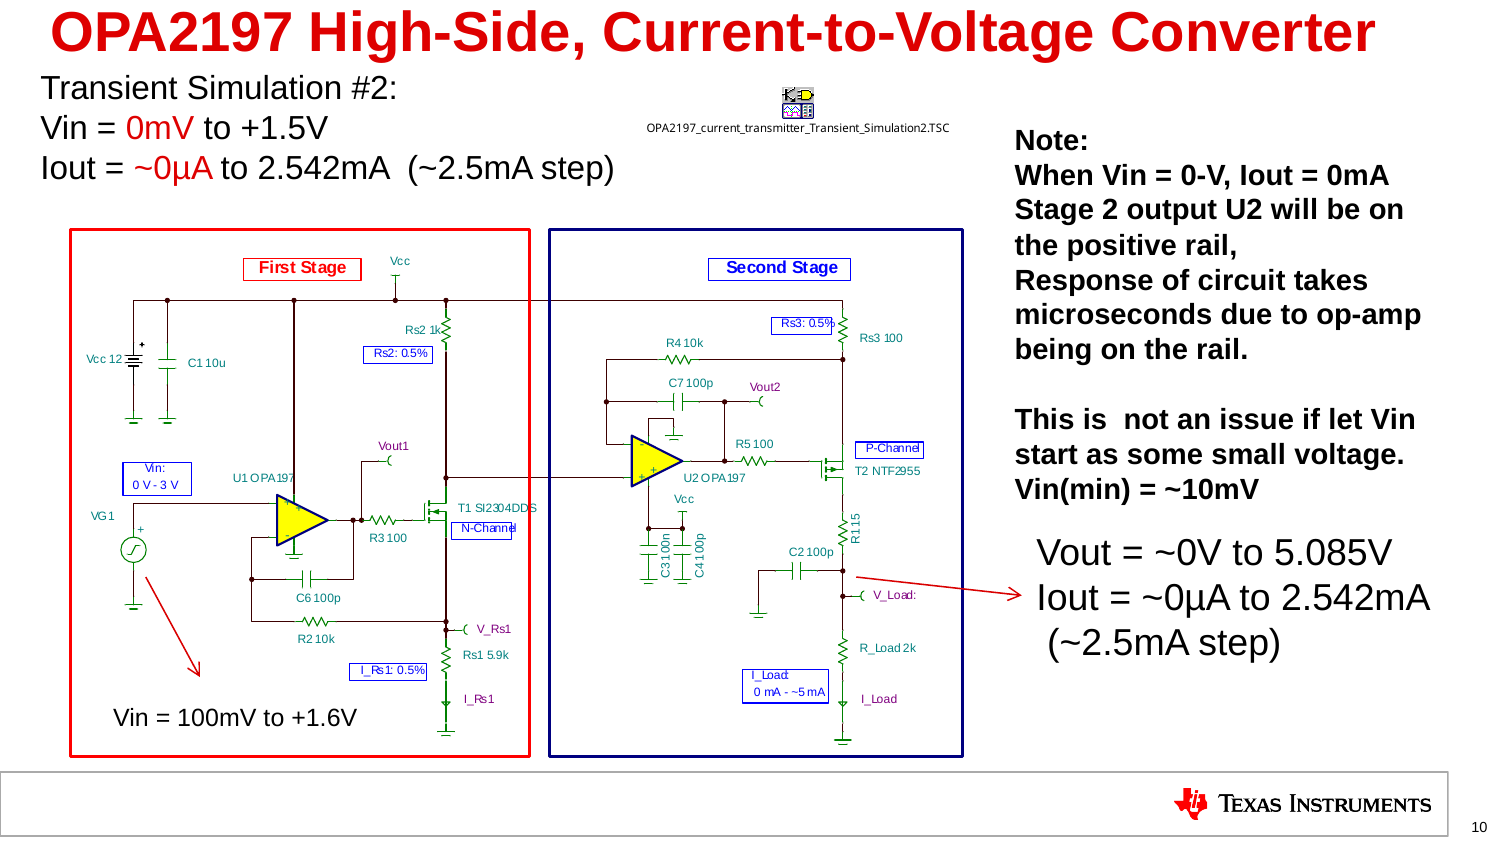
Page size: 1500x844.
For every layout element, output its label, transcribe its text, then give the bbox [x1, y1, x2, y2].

title OPA2197 High-Side, Current-to-Voltage Converter [37, 17, 1426, 58]
picture [1174, 788, 1431, 811]
text_box Note: When Vin = 0-V, Iout = 0mA Stage 2 output U2 will be on the positive rail, Response of circuit takes microseconds due to op-amp being on the rail. This is not an issue if let Vin start as some small voltage. Vin(min) = ~10mV [999, 113, 1457, 513]
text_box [145, 576, 201, 678]
text_box Transient Simulation #2: Vin = 0mV to +1.5V Iout = ~0µA to 2.542mA (~2.5mA step) [25, 58, 1450, 274]
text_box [64, 224, 965, 760]
slide_number 10 [1149, 811, 1500, 838]
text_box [621, 87, 975, 140]
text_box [855, 576, 1020, 597]
text_box Vout = ~0V to 5.085V Iout = ~0µA to 2.542mA (~2.5mA step) [1021, 520, 1455, 671]
